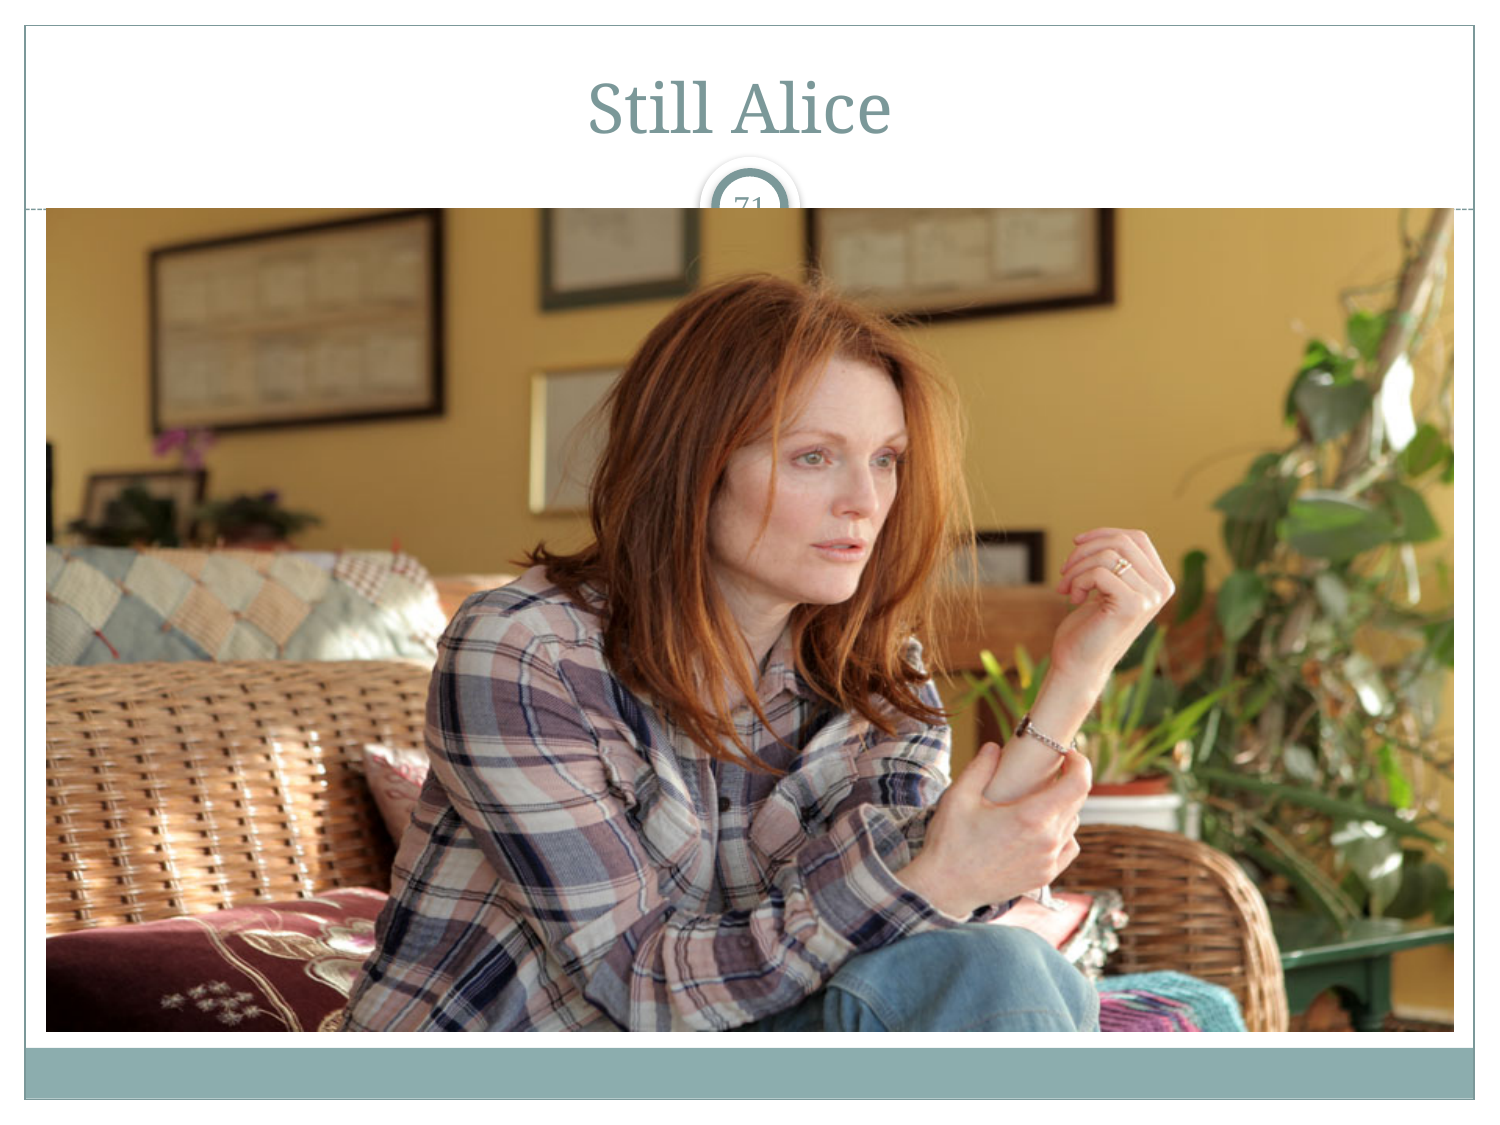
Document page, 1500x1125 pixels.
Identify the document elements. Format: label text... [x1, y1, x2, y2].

title Still Alice [49, 29, 1450, 155]
picture [46, 207, 1454, 1032]
slide_number 71 [712, 169, 788, 205]
